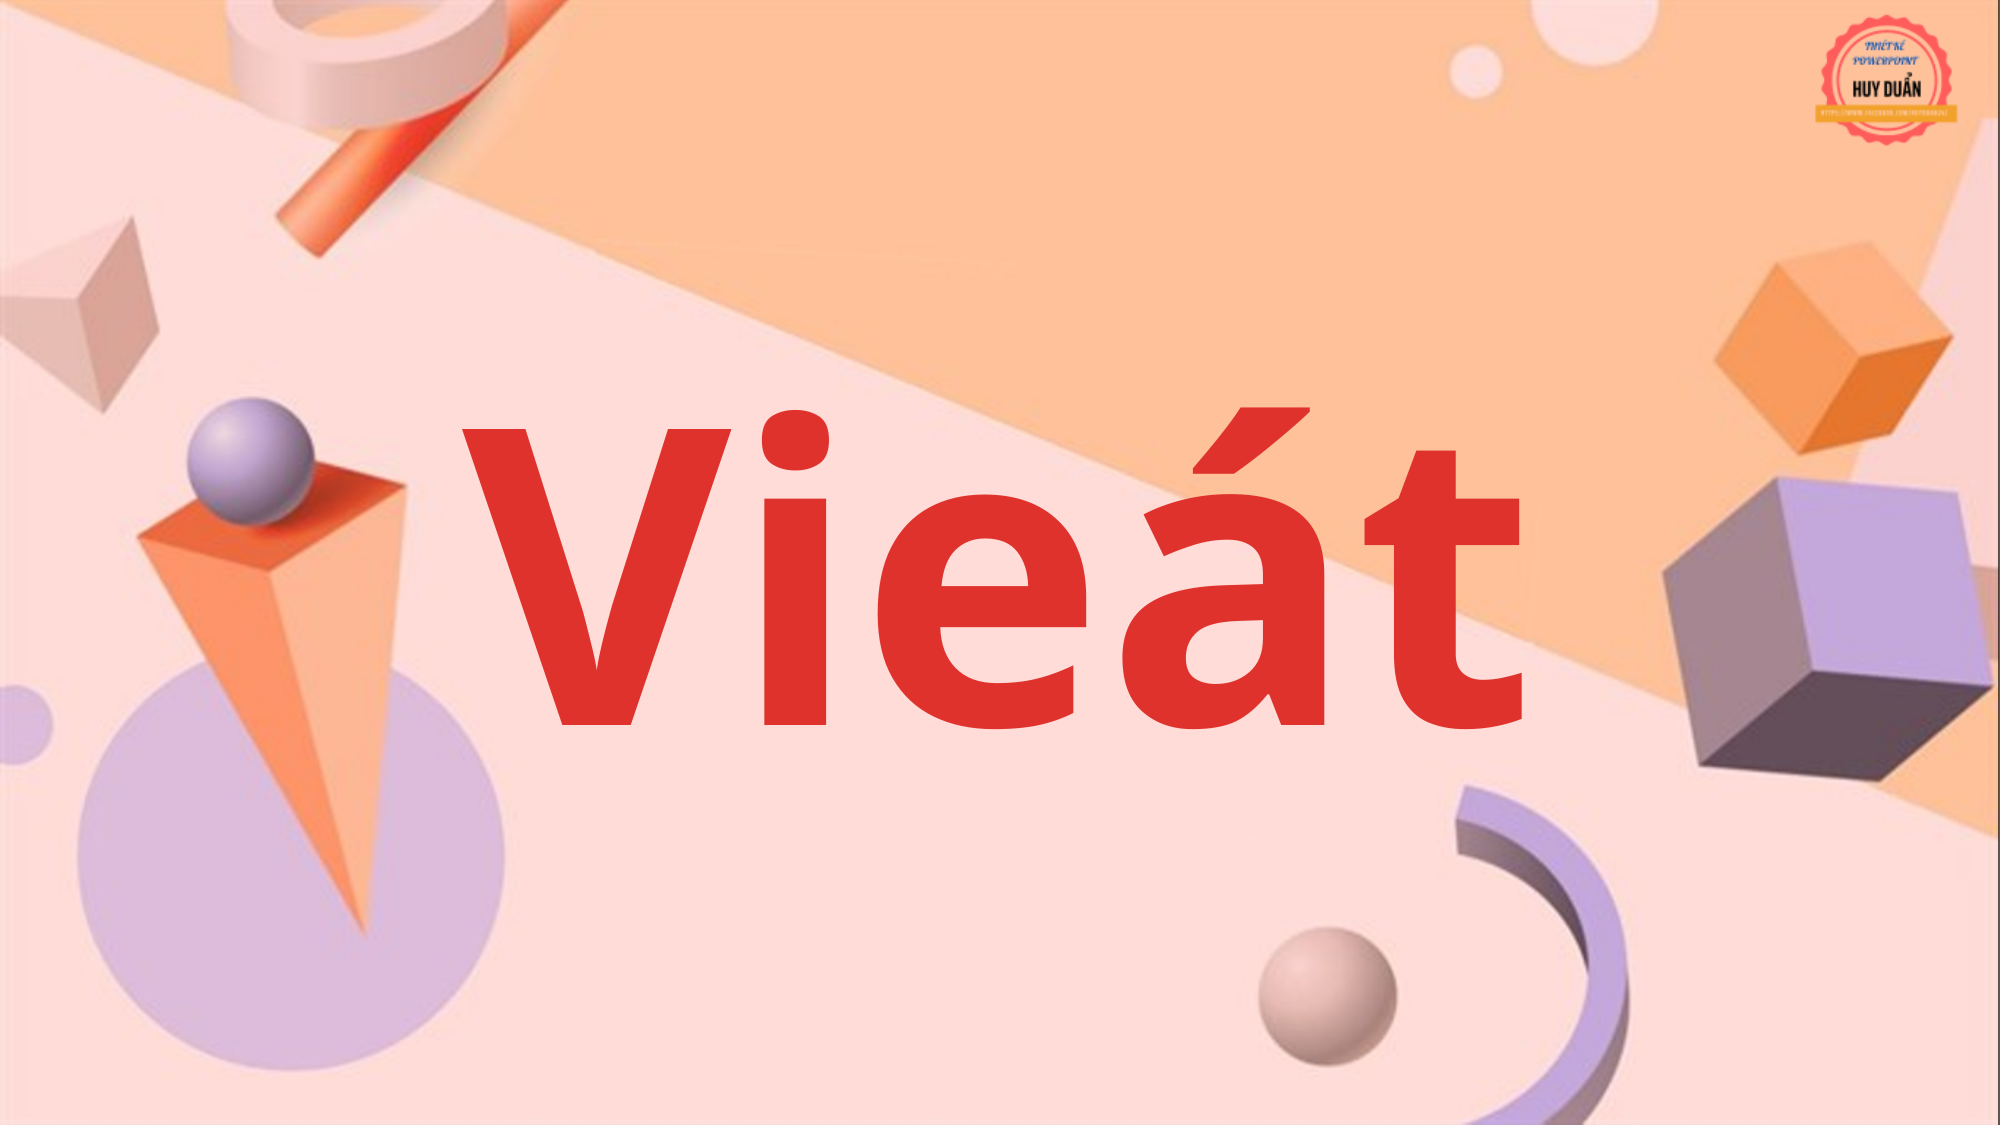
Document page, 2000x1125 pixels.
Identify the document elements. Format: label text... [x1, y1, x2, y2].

text_box Vieát [447, 303, 1553, 817]
picture [0, 0, 2000, 1125]
